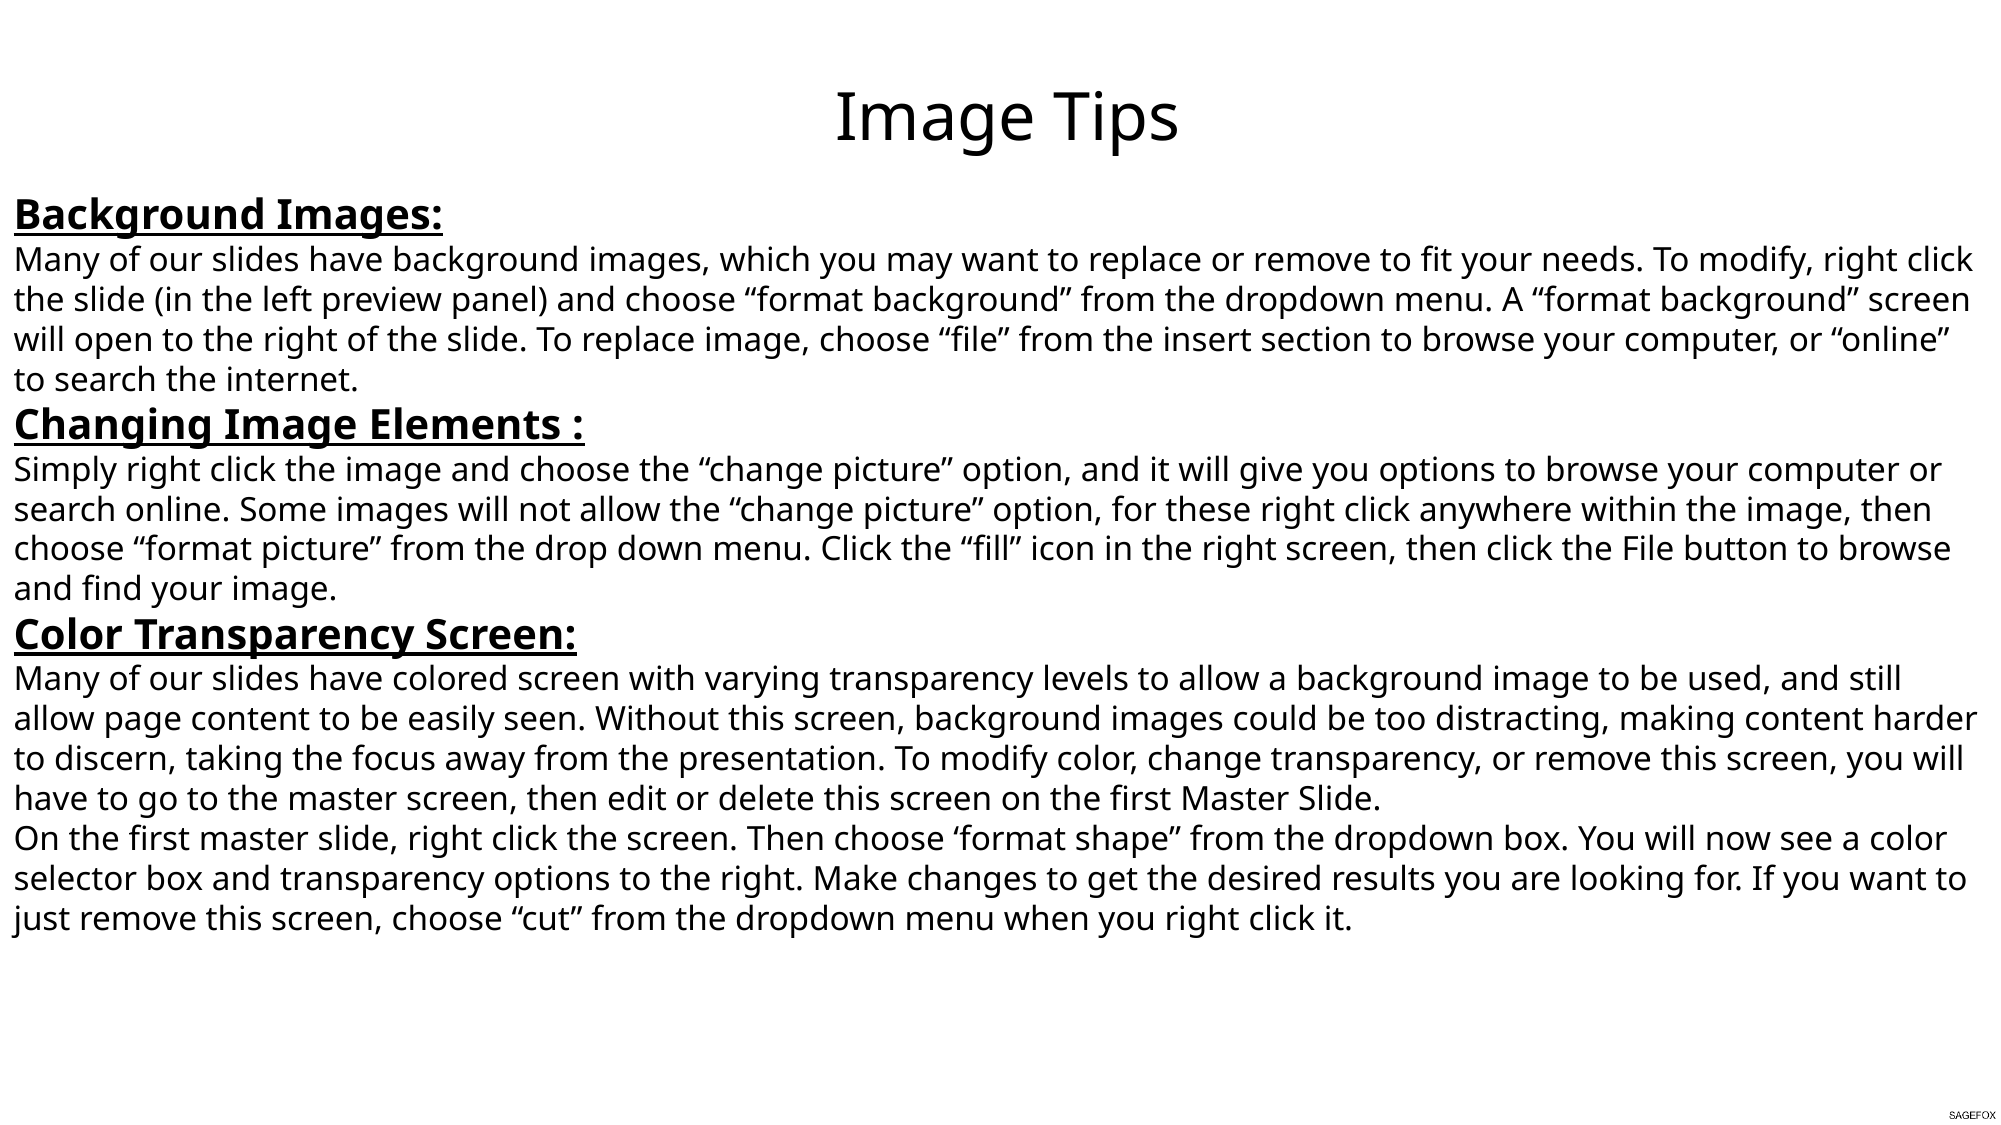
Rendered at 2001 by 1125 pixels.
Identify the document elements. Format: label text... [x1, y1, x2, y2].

picture [1924, 1102, 2000, 1123]
title Image Tips [597, 59, 1420, 177]
text_box Background Images: Many of our slides have background images, which you may want to replace or remove to fit your needs. To modify, right click the slide (in the left preview panel) and choose “format background” from the dropdown menu. A “format background” screen will open to the right of the slide. To replace image, choose “file” from the insert section to browse your computer, or “online” to search the internet. Changing Image Elements : Simply right click the image and choose the “change picture” option, and it will give you options to browse your computer or search online. Some images will not allow the “change picture” option, for these right click anywhere within the image, then choose “format picture” from the drop down menu. Click the “fill” icon in the right screen, then click the File button to browse and find your image. Color Transparency Screen: Many of our slides have colored screen with varying transparency levels to allow a background image to be used, and still allow page content to be easily seen. Without this screen, background images could be too distracting, making content harder to discern, taking the focus away from the presentation. To modify color, change transparency, or remove this screen, you will have to go to the master screen, then edit or delete this screen on the first Master Slide. On the first master slide, right click the screen. Then choose ‘format shape” from the dropdown box. You will now see a color selector box and transparency options to the right. Make changes to get the desired results you are looking for. If you want to just remove this screen, choose “cut” from the dropdown menu when you right click it. [0, 0, 2000, 1125]
